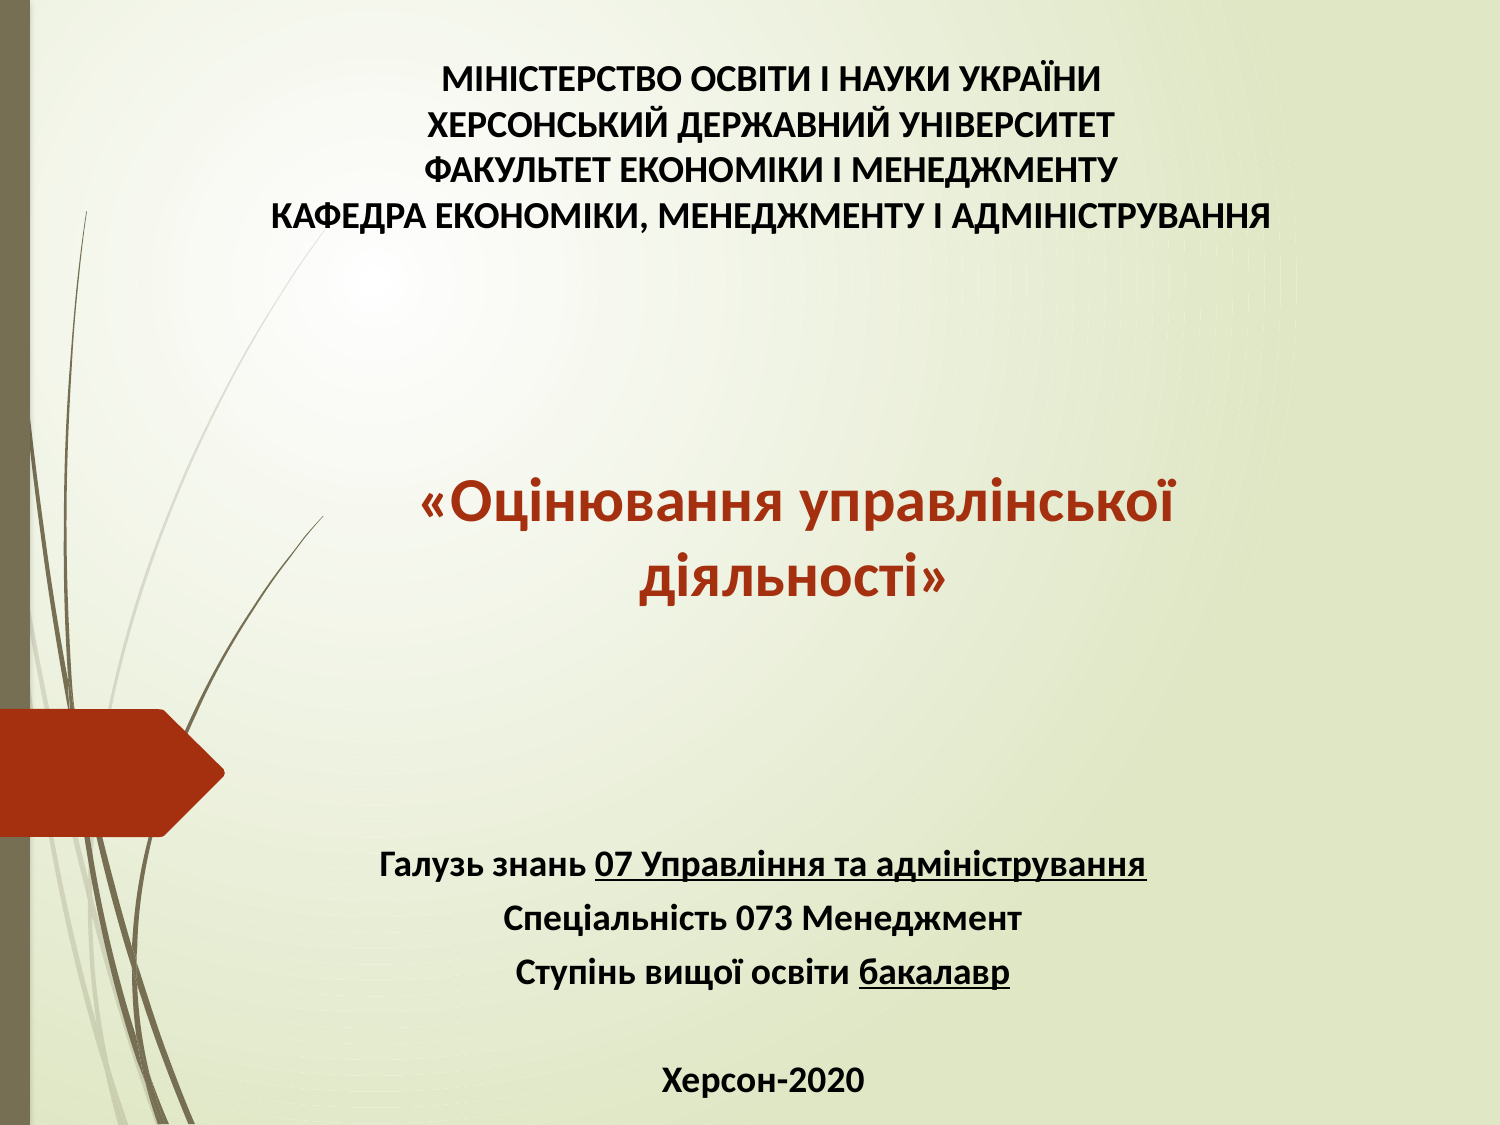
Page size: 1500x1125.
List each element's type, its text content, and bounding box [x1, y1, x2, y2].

title МІНІСТЕРСТВО ОСВІТИ І НАУКИ УКРАЇНИ ХЕРСОНСЬКИЙ ДЕРЖАВНИЙ УНІВЕРСИТЕТ ФАКУЛЬТЕТ ЕКОНОМІКИ І МЕНЕДЖМЕНТУ КАФЕДРА ЕКОНОМІКИ, МЕНЕДЖМЕНТУ І АДМІНІСТРУВАННЯ [133, 46, 1409, 244]
text_box [246, 363, 1296, 633]
text_box Галузь знань 07 Управління та адміністрування Спеціальність 073 Менеджмент Ступінь вищої освіти бакалавр Херсон-2020 [246, 822, 1281, 1108]
